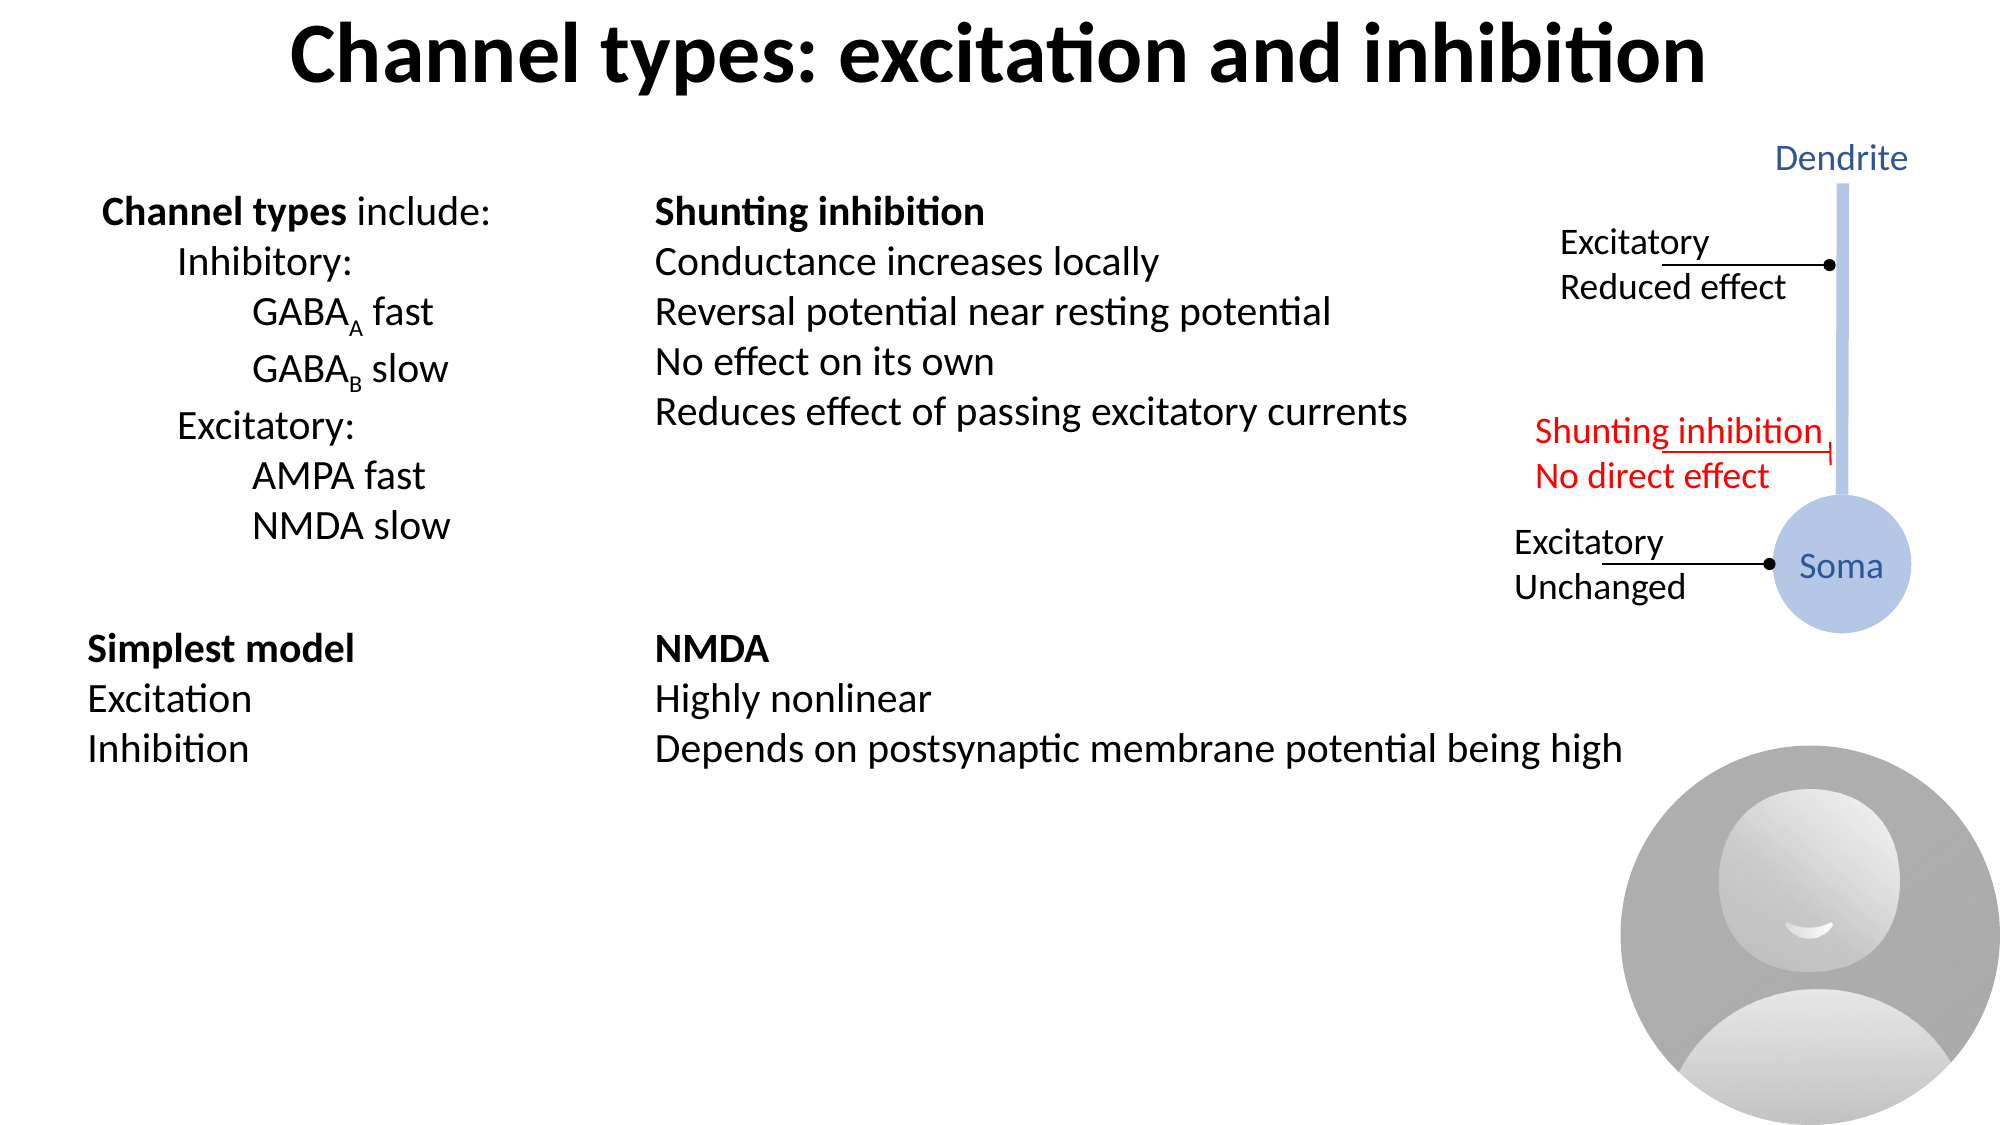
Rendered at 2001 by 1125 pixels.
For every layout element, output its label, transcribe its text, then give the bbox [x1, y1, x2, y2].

text_box Shunting inhibition Conductance increases locally Reversal potential near resting potential No effect on its own Reduces effect of passing excitatory currents [640, 176, 1498, 442]
text_box Channel types include: Inhibitory: GABAA fast GABAB slow Excitatory: AMPA fast NMDA slow [87, 176, 629, 556]
title Channel types: excitation and inhibition [0, 0, 2000, 109]
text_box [1498, 125, 1925, 634]
picture [1620, 745, 2000, 1125]
text_box NMDA Highly nonlinear Depends on postsynaptic membrane potential being high [640, 613, 1719, 779]
